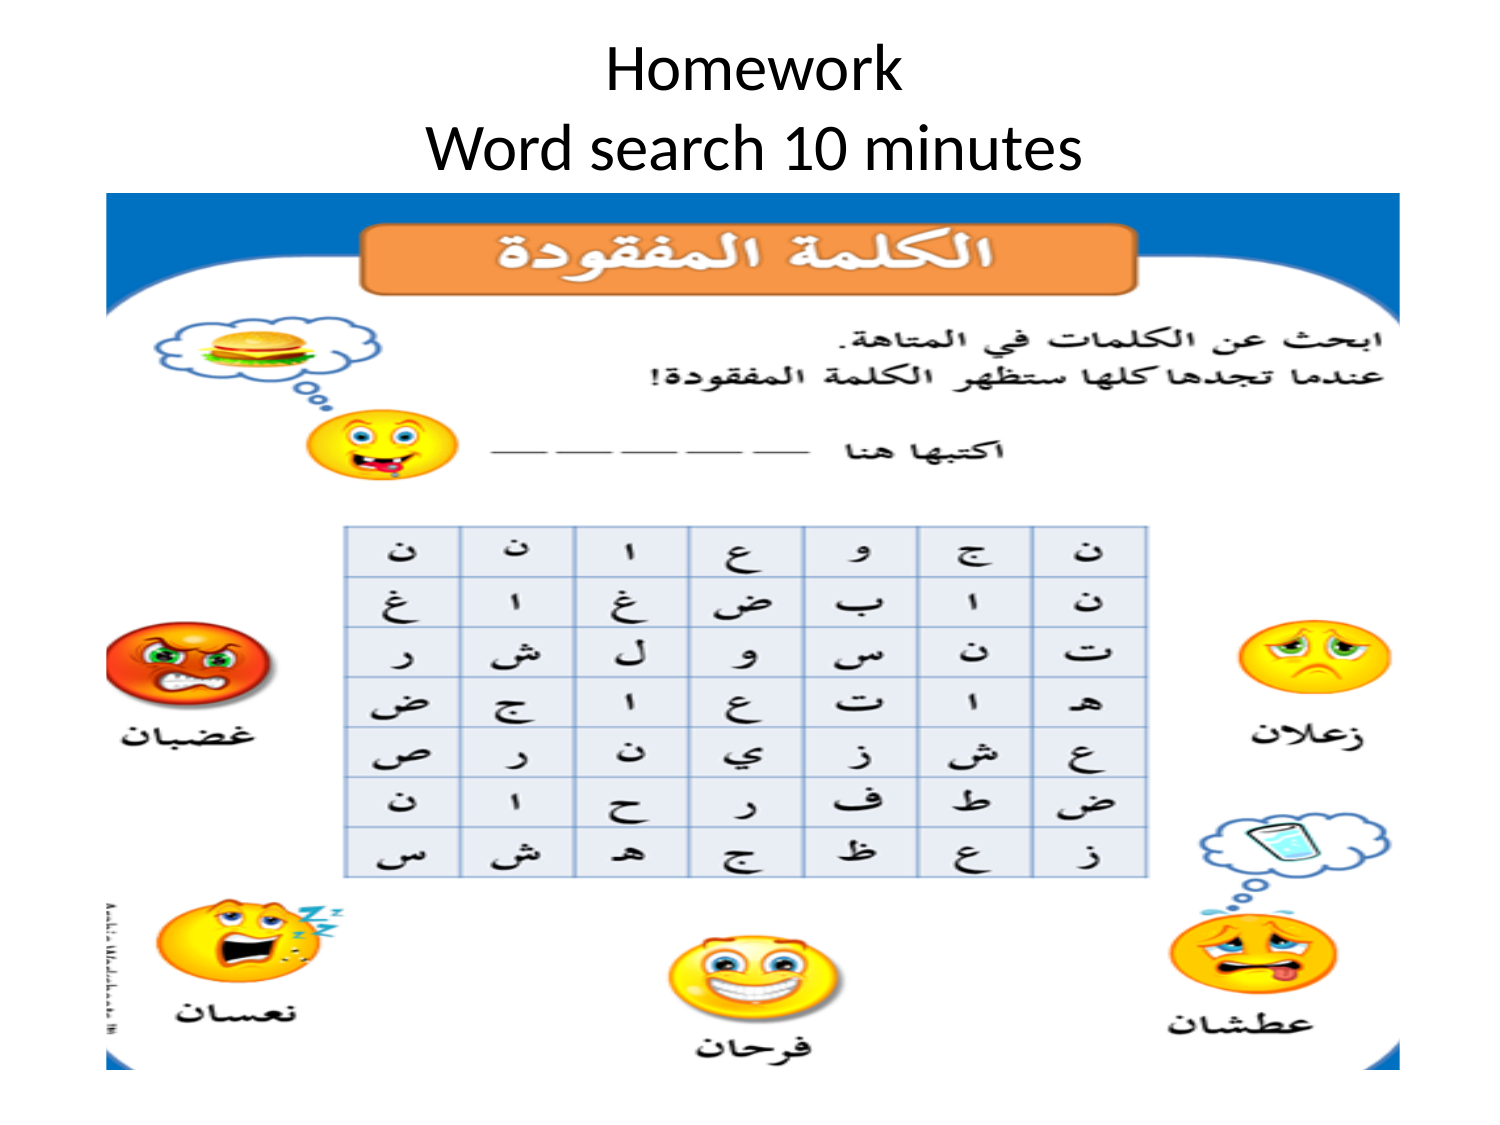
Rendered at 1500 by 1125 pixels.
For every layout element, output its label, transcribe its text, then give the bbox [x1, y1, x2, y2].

picture [106, 193, 1400, 1071]
text_box Homework Word search 10 minutes [323, 16, 1185, 191]
